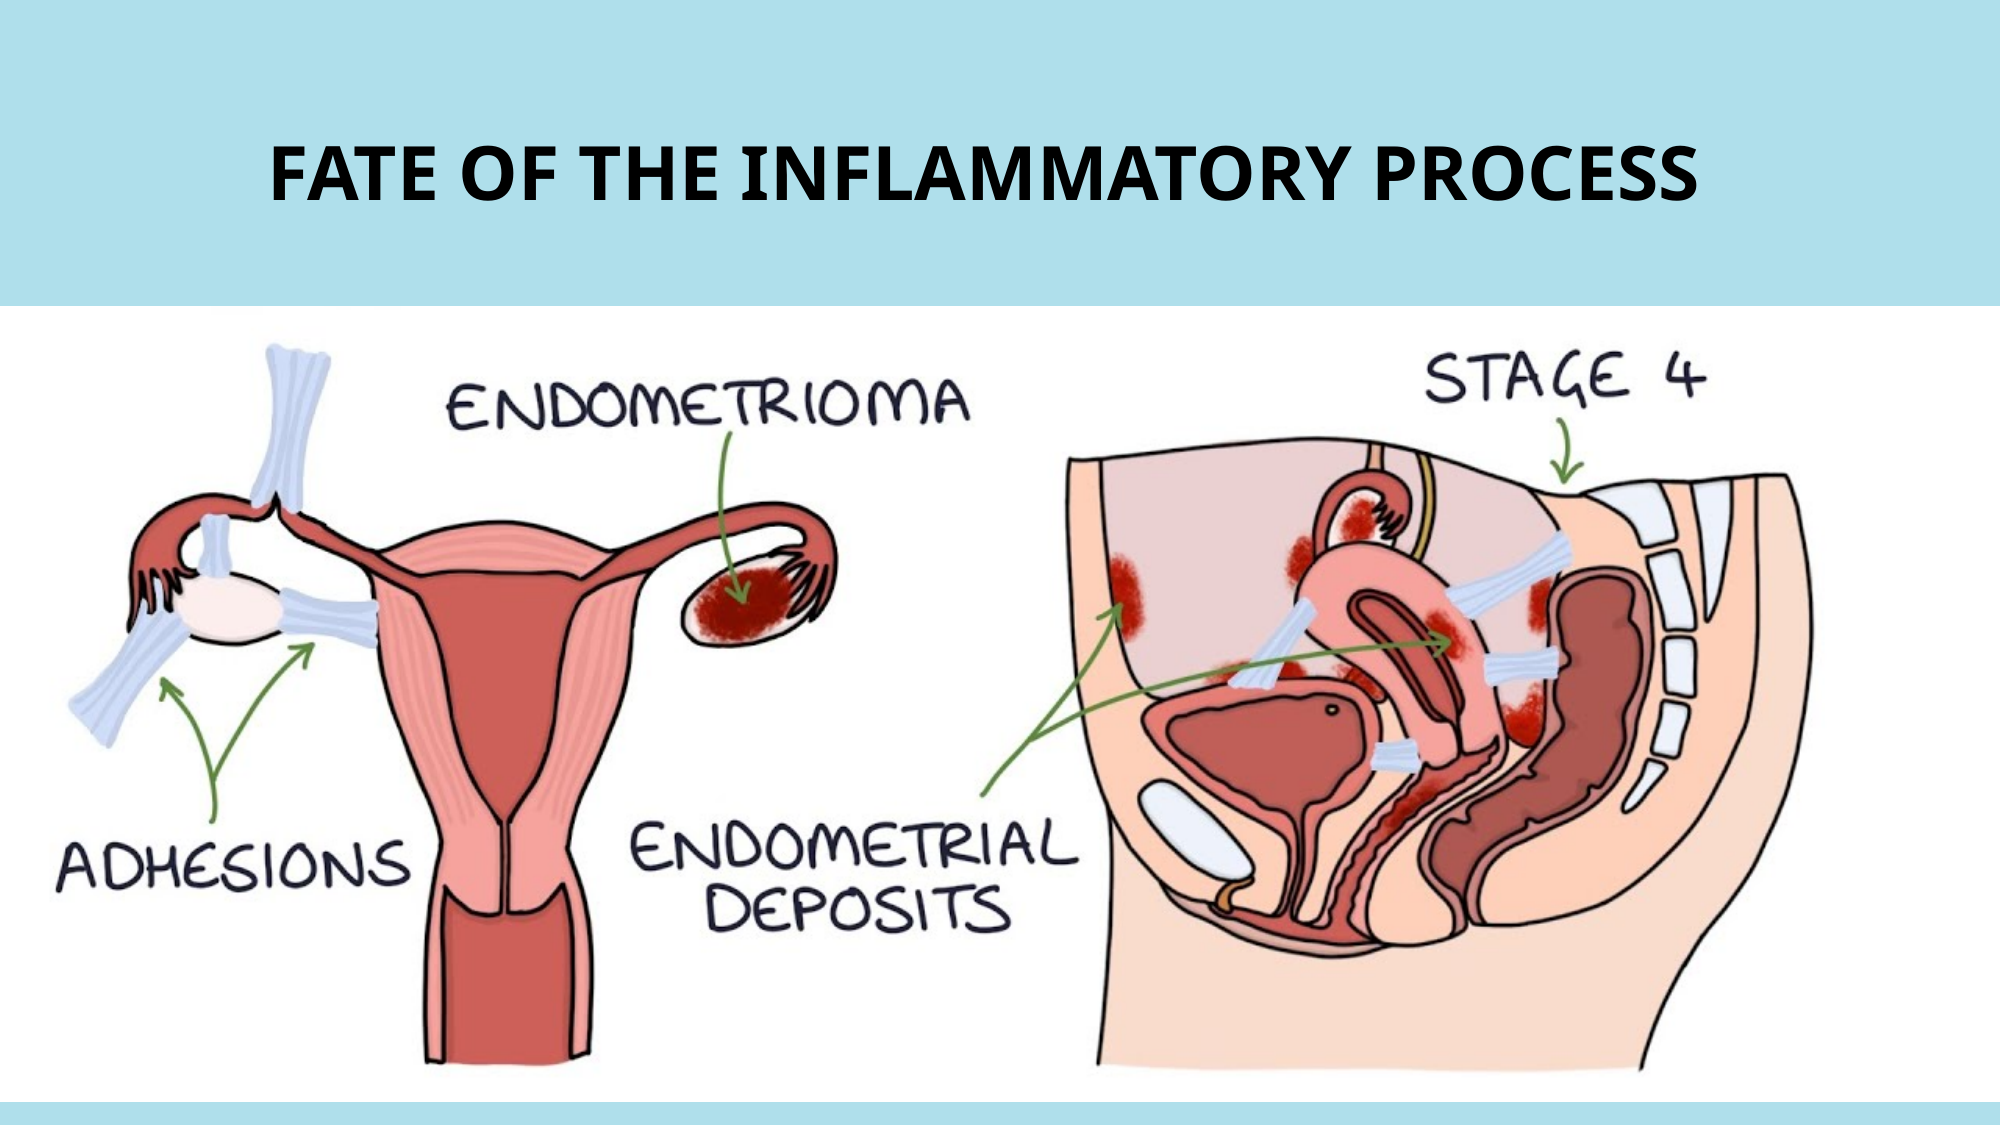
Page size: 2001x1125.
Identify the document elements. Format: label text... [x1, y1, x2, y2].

text_box FATE OF THE INFLAMMATORY PROCESS [36, 117, 1952, 223]
picture [0, 306, 2000, 1103]
